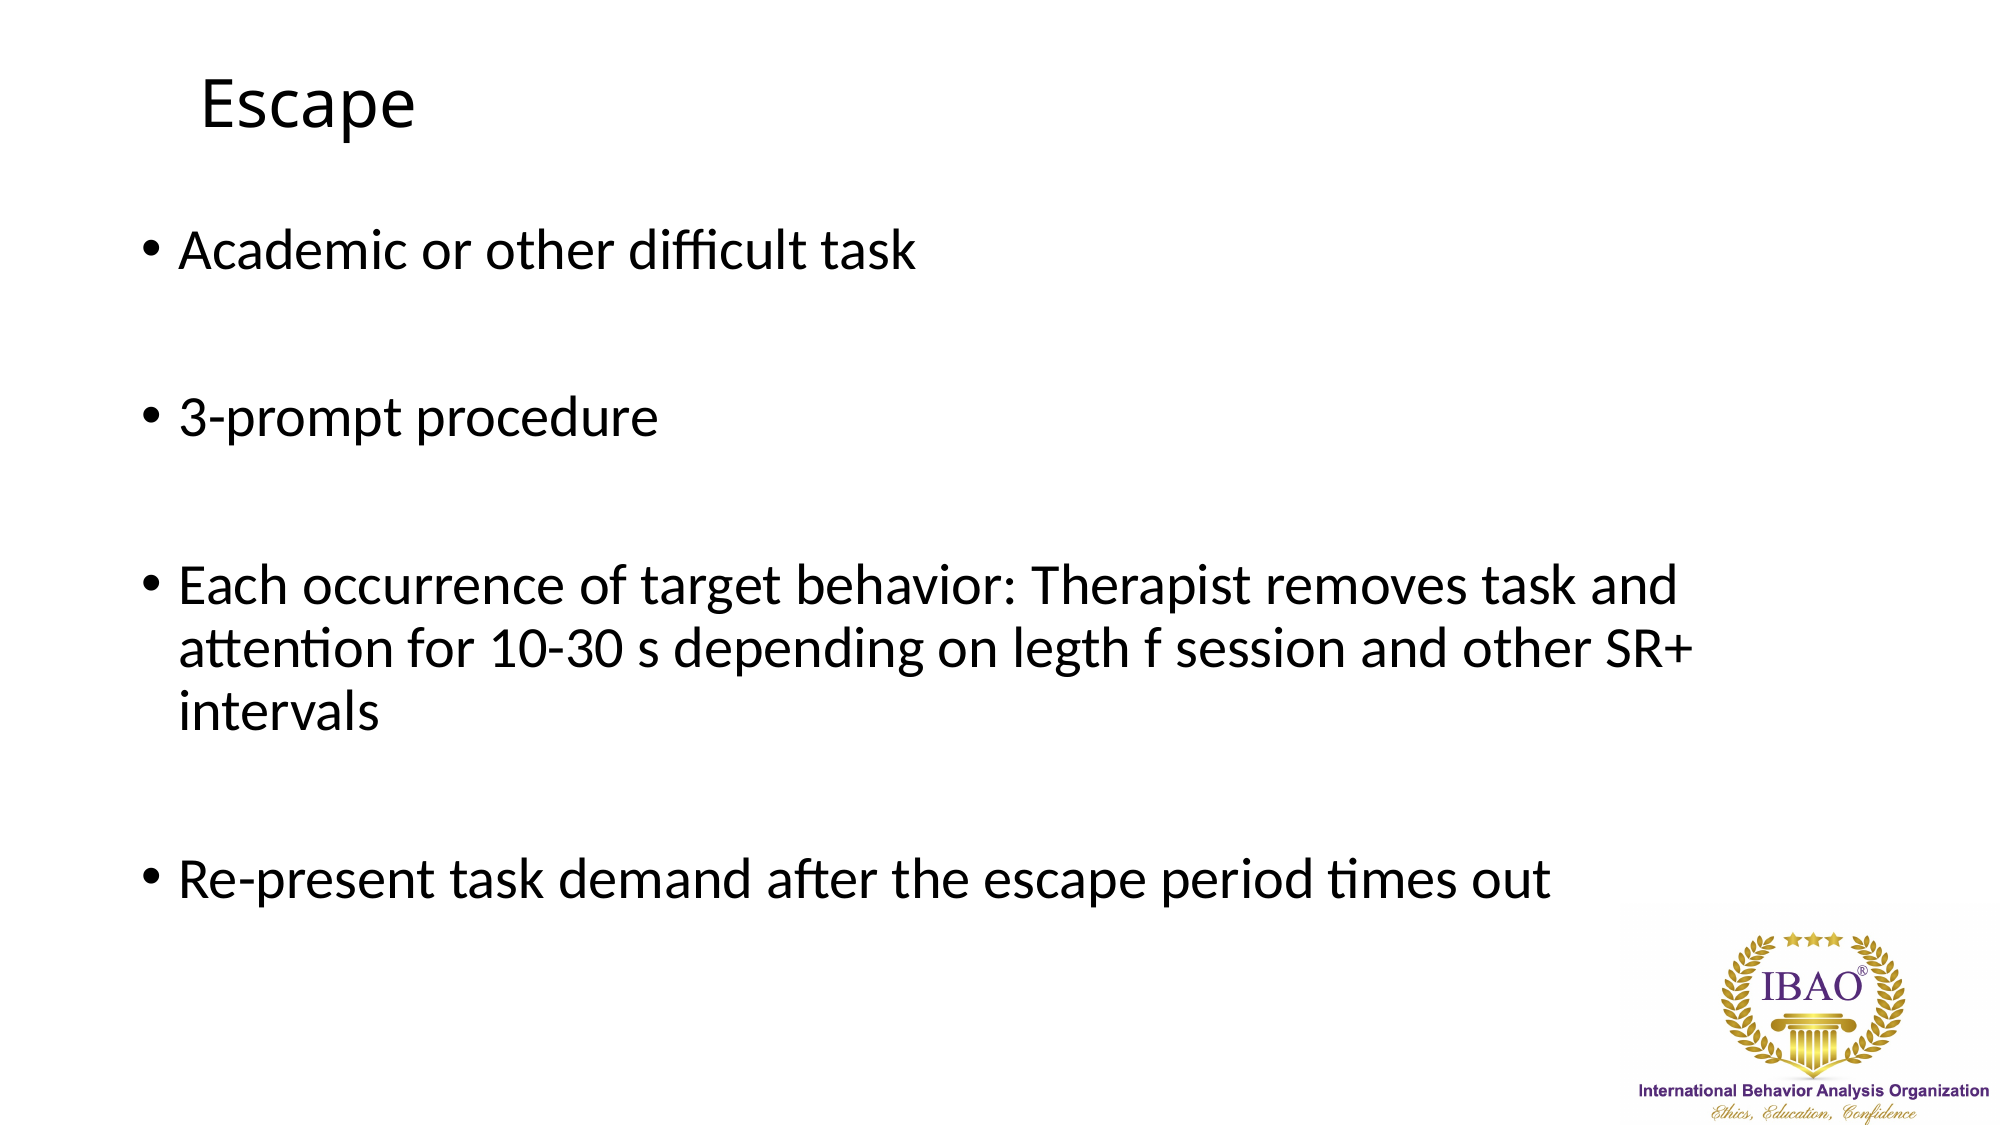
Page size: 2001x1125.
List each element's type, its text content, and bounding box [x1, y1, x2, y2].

list Academic or other difficult task 3-prompt procedure Each occurrence of target behavior: Therapist removes task and attention for 10-30 s depending on legth f session and other SR+ intervals Re-present task demand after the escape period times out [125, 211, 1735, 1074]
title Escape [184, 62, 1389, 150]
picture [1620, 903, 2001, 1125]
